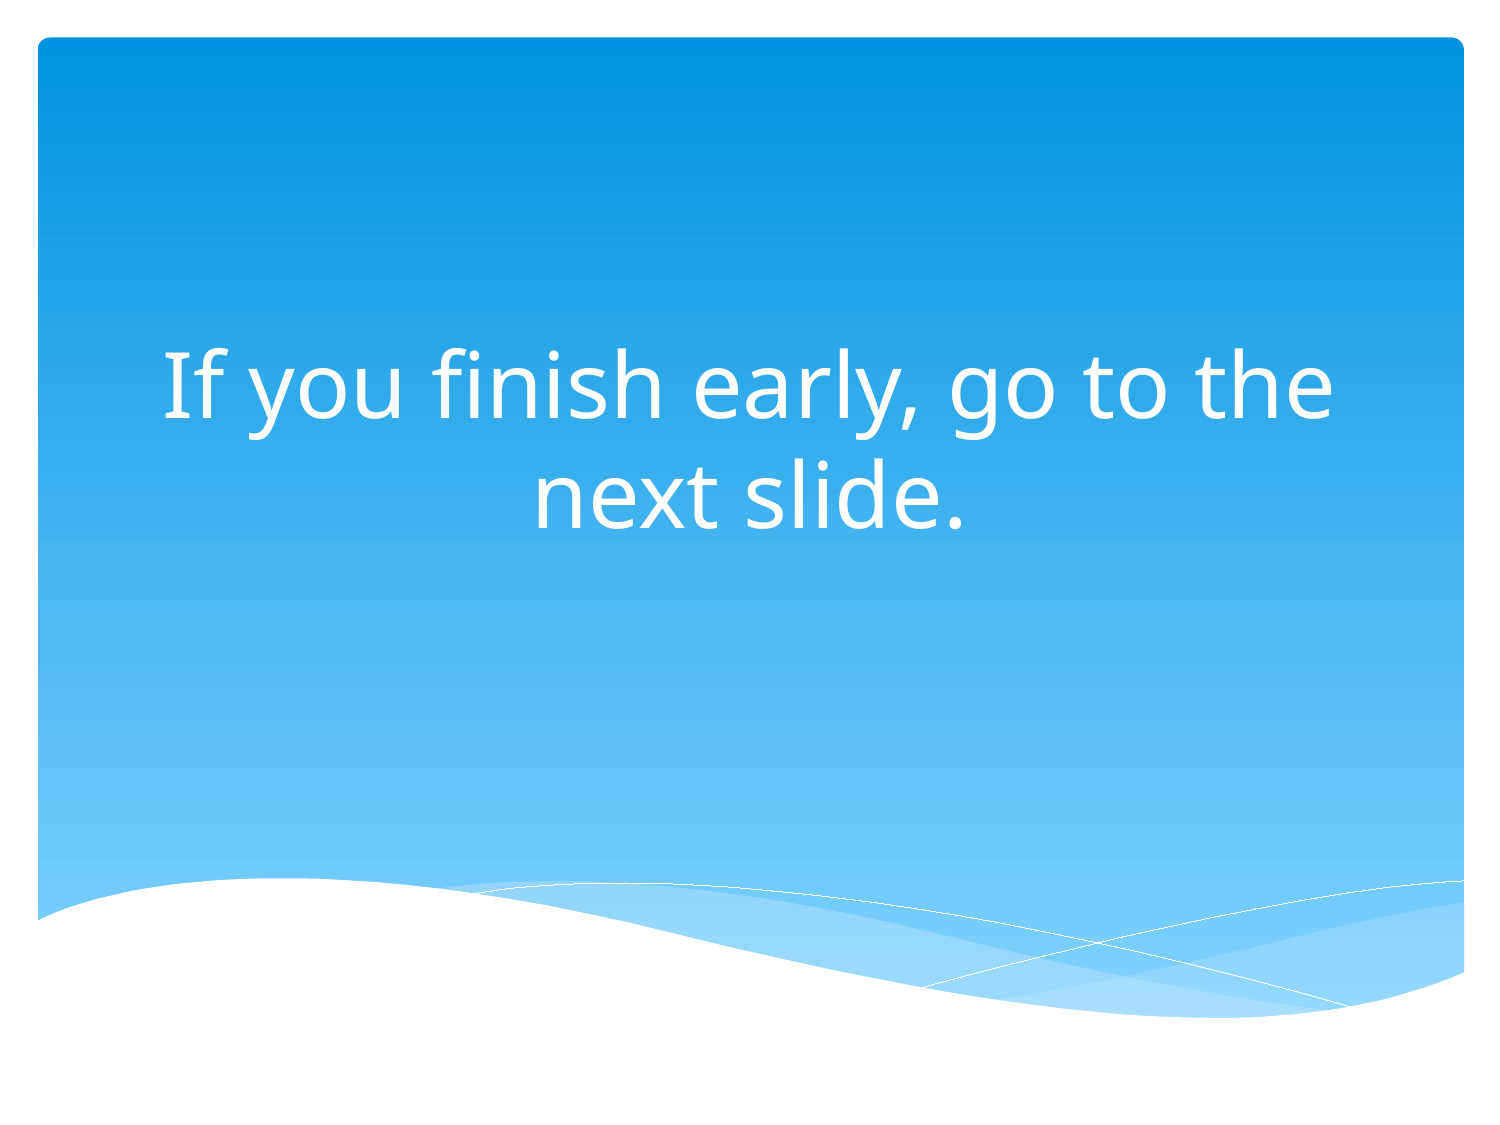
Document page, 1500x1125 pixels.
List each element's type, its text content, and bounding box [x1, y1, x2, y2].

title If you finish early, go to the next slide. [112, 262, 1388, 555]
